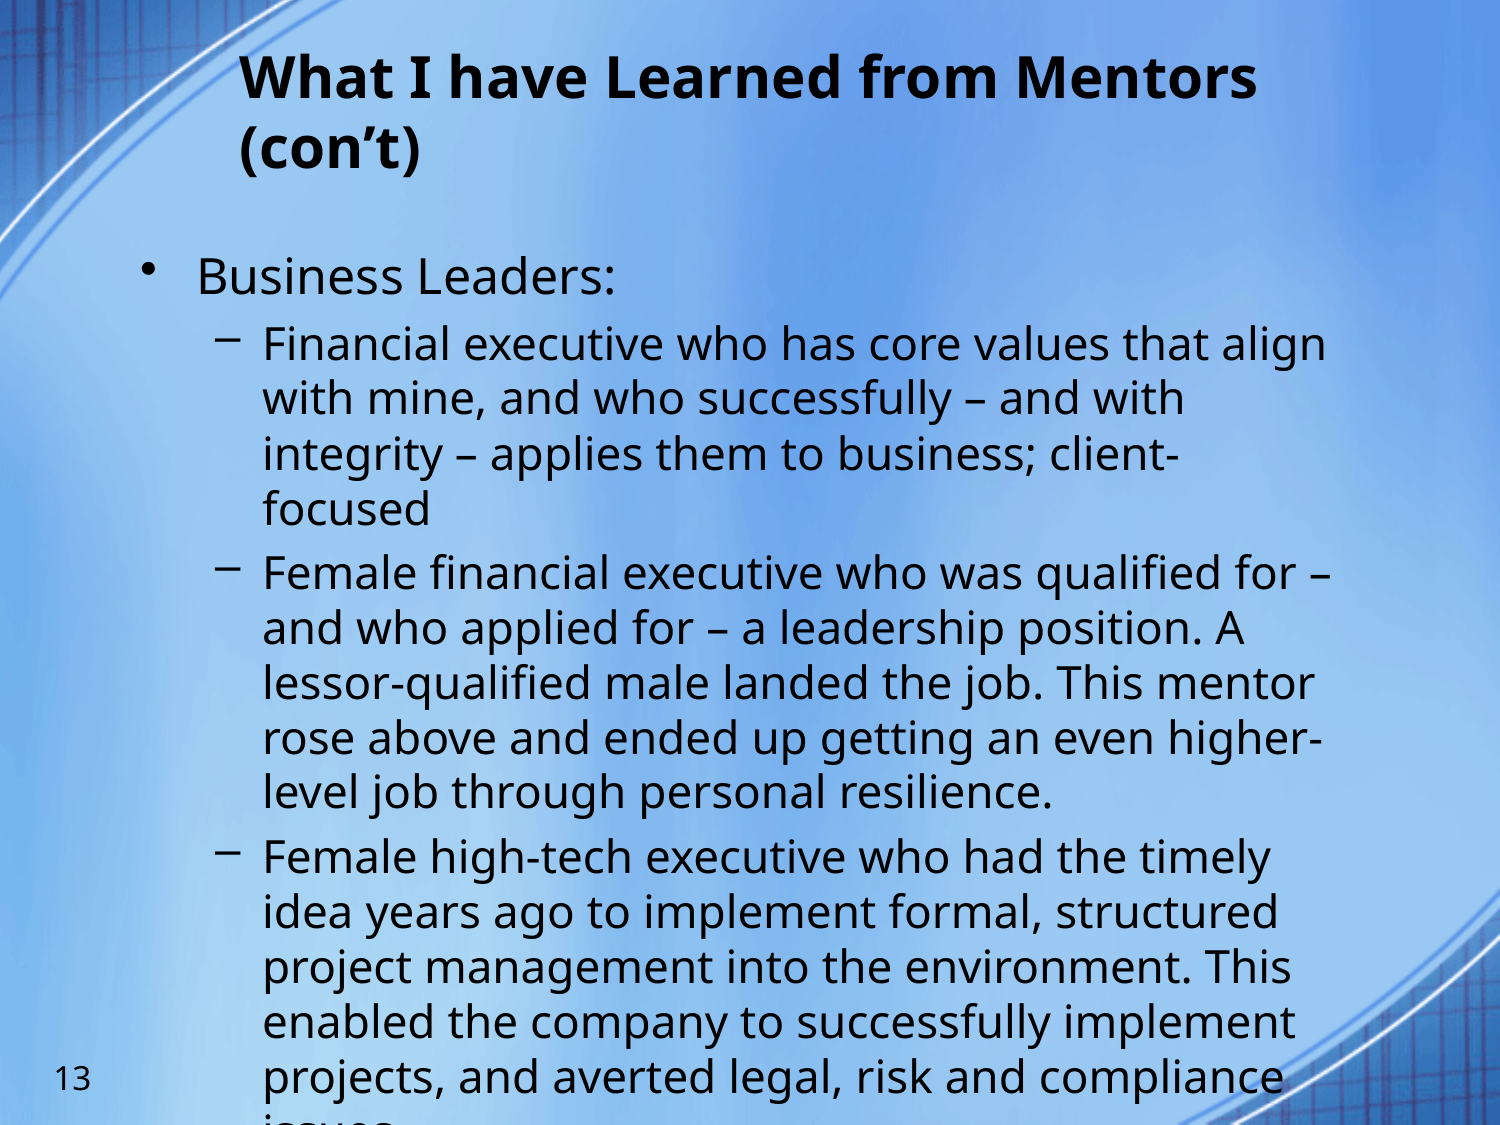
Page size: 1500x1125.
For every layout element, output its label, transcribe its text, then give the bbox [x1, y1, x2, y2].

picture [0, 0, 1500, 1125]
list Business Leaders: Financial executive who has core values that align with mine, and who successfully – and with integrity – applies them to business; client-focused Female financial executive who was qualified for – and who applied for – a leadership position. A lessor-qualified male landed the job. This mentor rose above and ended up getting an even higher-level job through personal resilience. Female high-tech executive who had the timely idea years ago to implement formal, structured project management into the environment. This enabled the company to successfully implement projects, and averted legal, risk and compliance issues [125, 237, 1350, 963]
title What I have Learned from Mentors (con’t) [224, 87, 1450, 188]
text_box 13 [38, 1049, 107, 1105]
